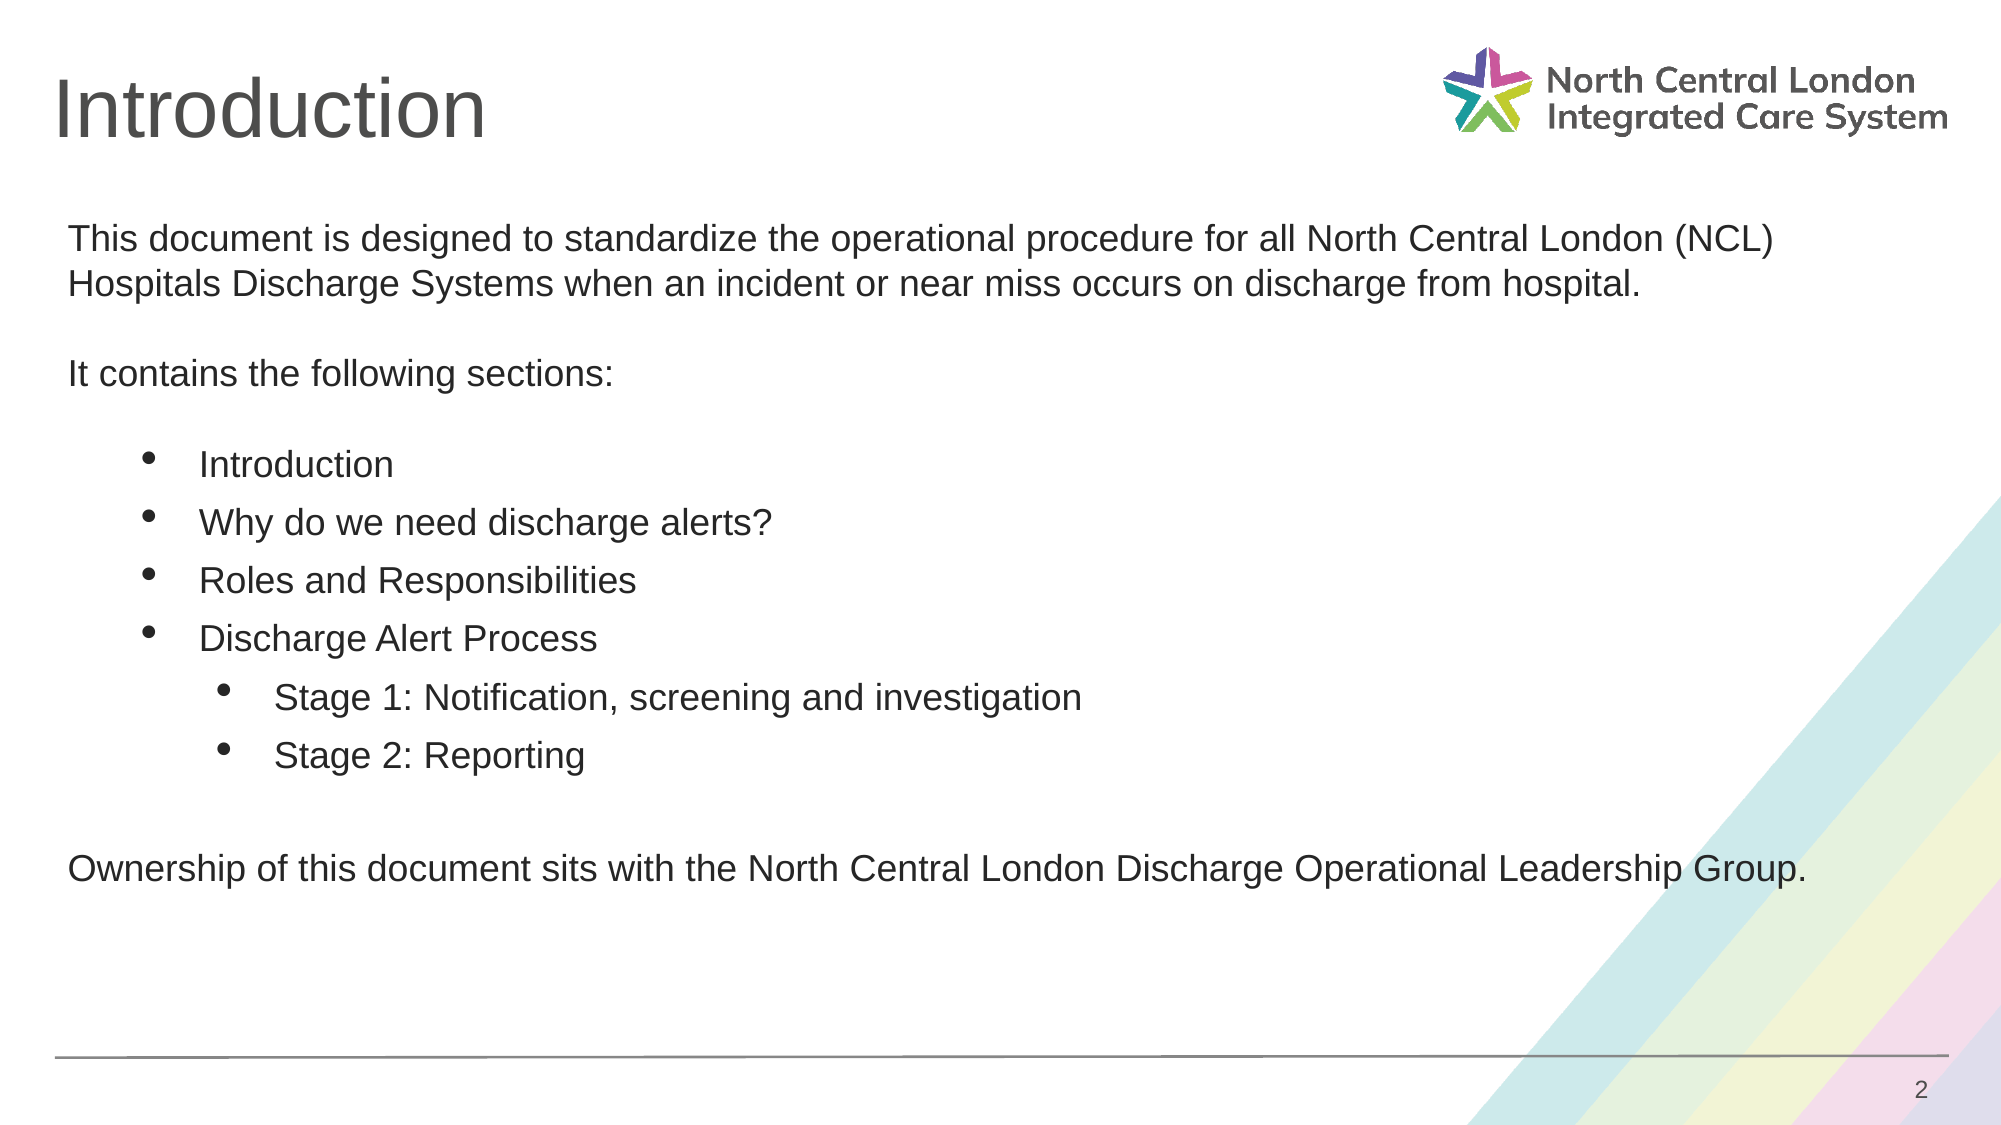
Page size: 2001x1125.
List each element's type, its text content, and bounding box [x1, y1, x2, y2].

list Introduction [52, 65, 1356, 147]
picture [1415, 32, 1984, 150]
text_box This document is designed to standardize the operational procedure for all North Central London (NCL) Hospitals Discharge Systems when an incident or near miss occurs on discharge from hospital. It contains the following sections: Introduction Why do we need discharge alerts? Roles and Responsibilities Discharge Alert Process Stage 1: Notification, screening and investigation Stage 2: Reporting Ownership of this document sits with the North Central London Discharge Operational Leadership Group. [52, 206, 1936, 958]
